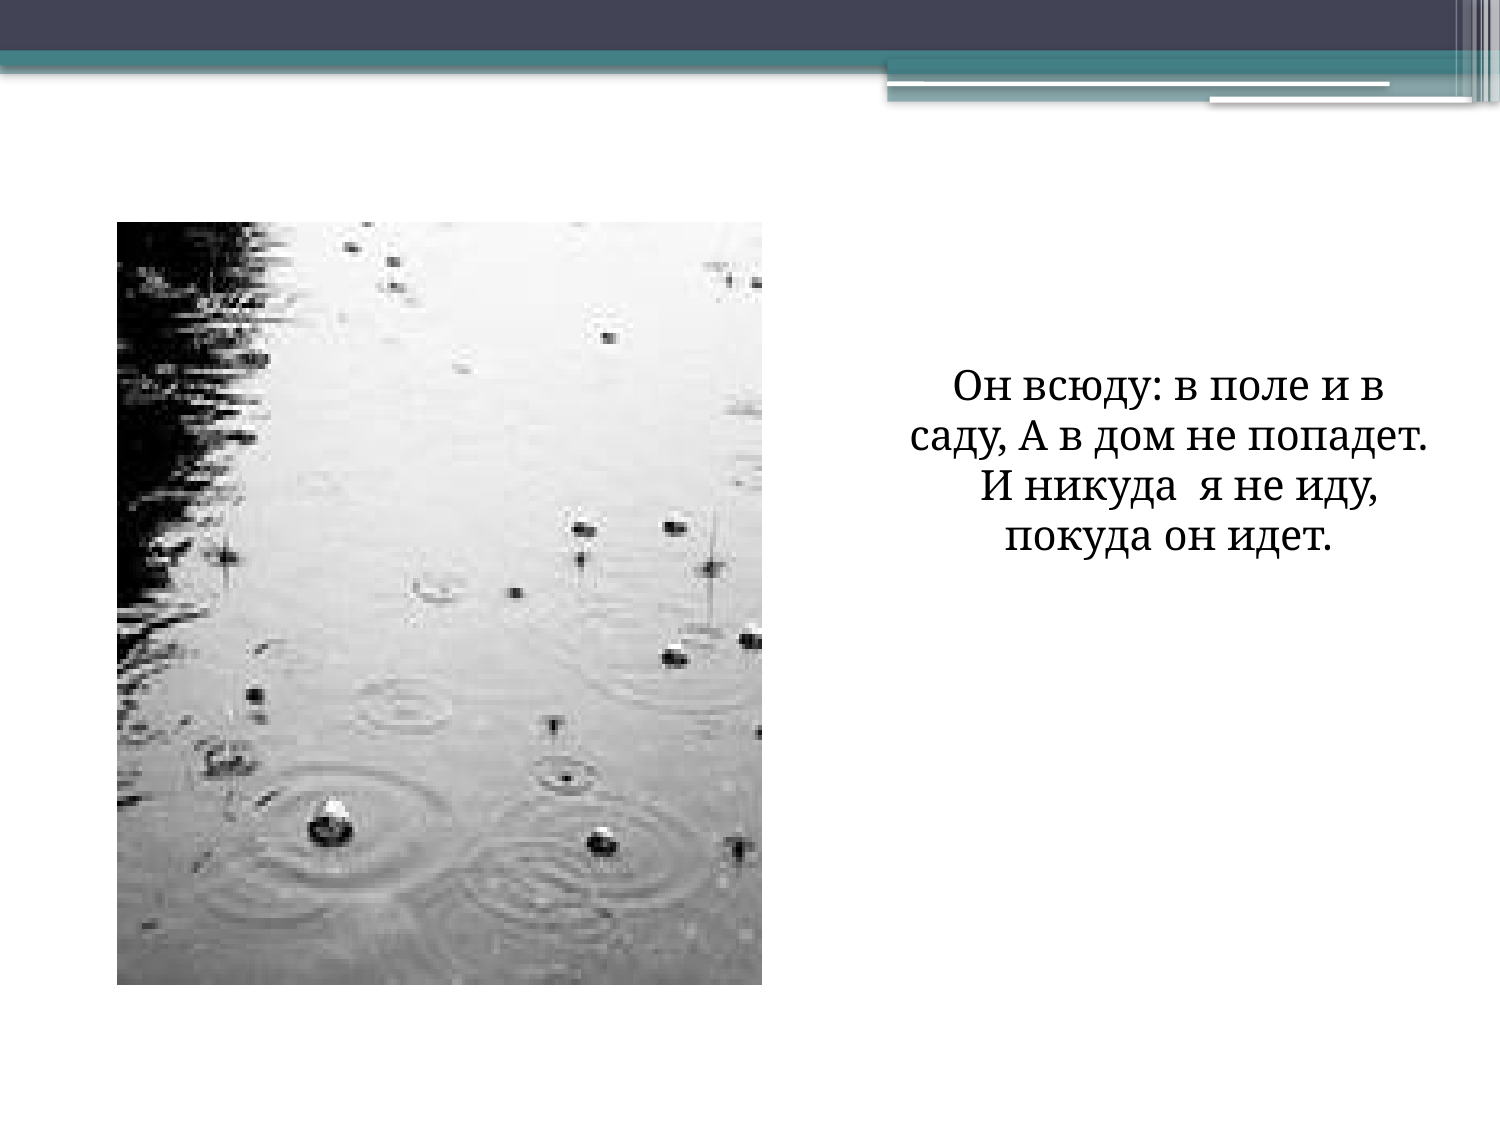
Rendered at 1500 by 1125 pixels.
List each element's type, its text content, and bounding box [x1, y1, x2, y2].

list Он всюду: в поле и в саду, А в дом не попадет. И никуда я не иду, покуда он идет. [890, 351, 1446, 1017]
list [116, 222, 762, 985]
